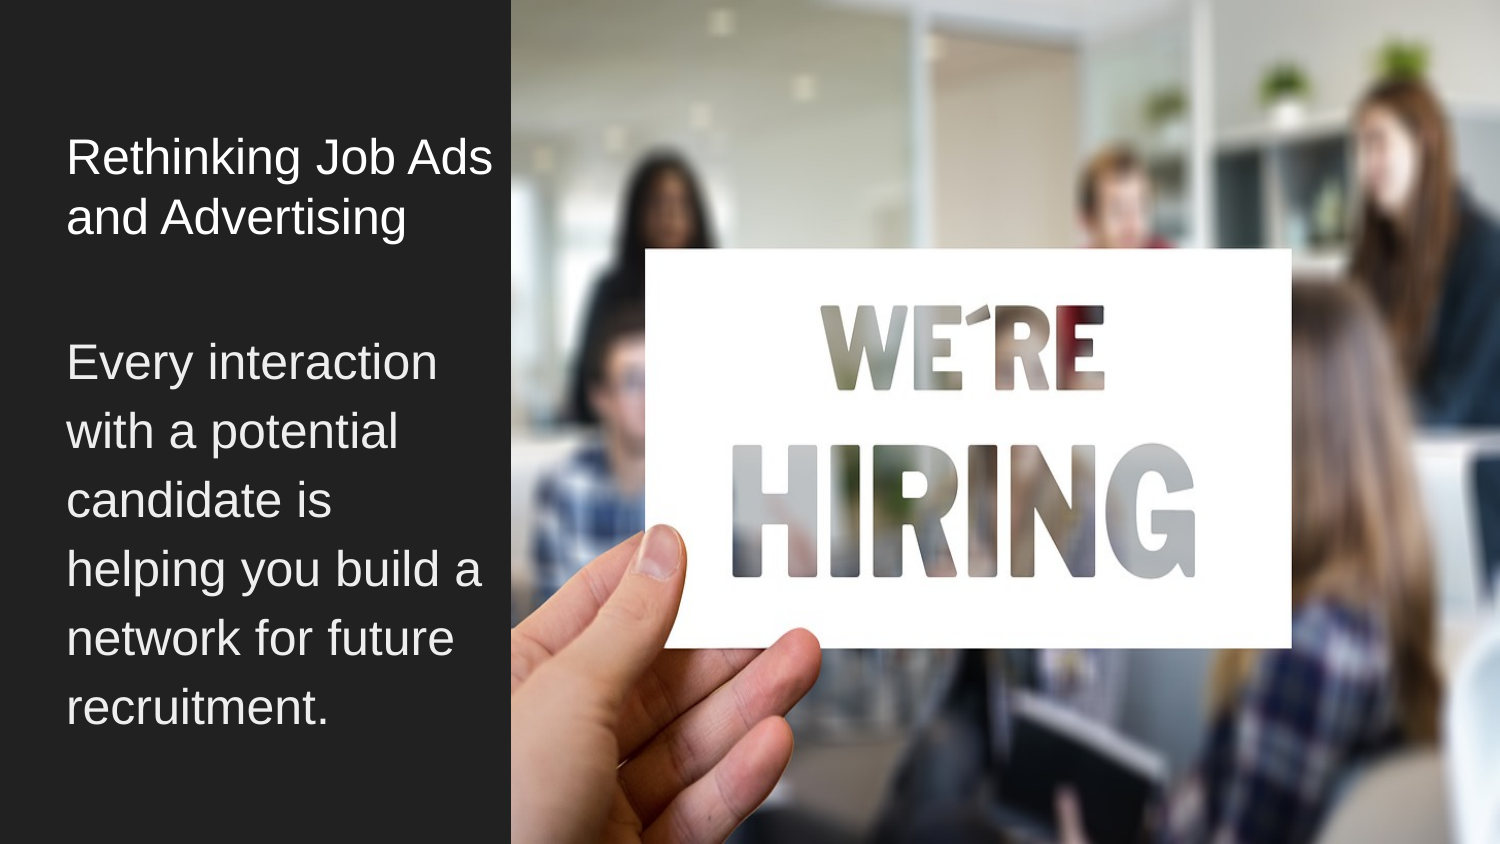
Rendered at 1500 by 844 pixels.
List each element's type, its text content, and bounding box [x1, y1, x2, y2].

title Rethinking Job Ads and Advertising [51, 27, 506, 260]
picture [511, 0, 1500, 844]
list Every interaction with a potential candidate is helping you build a network for future recruitment. [51, 305, 506, 750]
